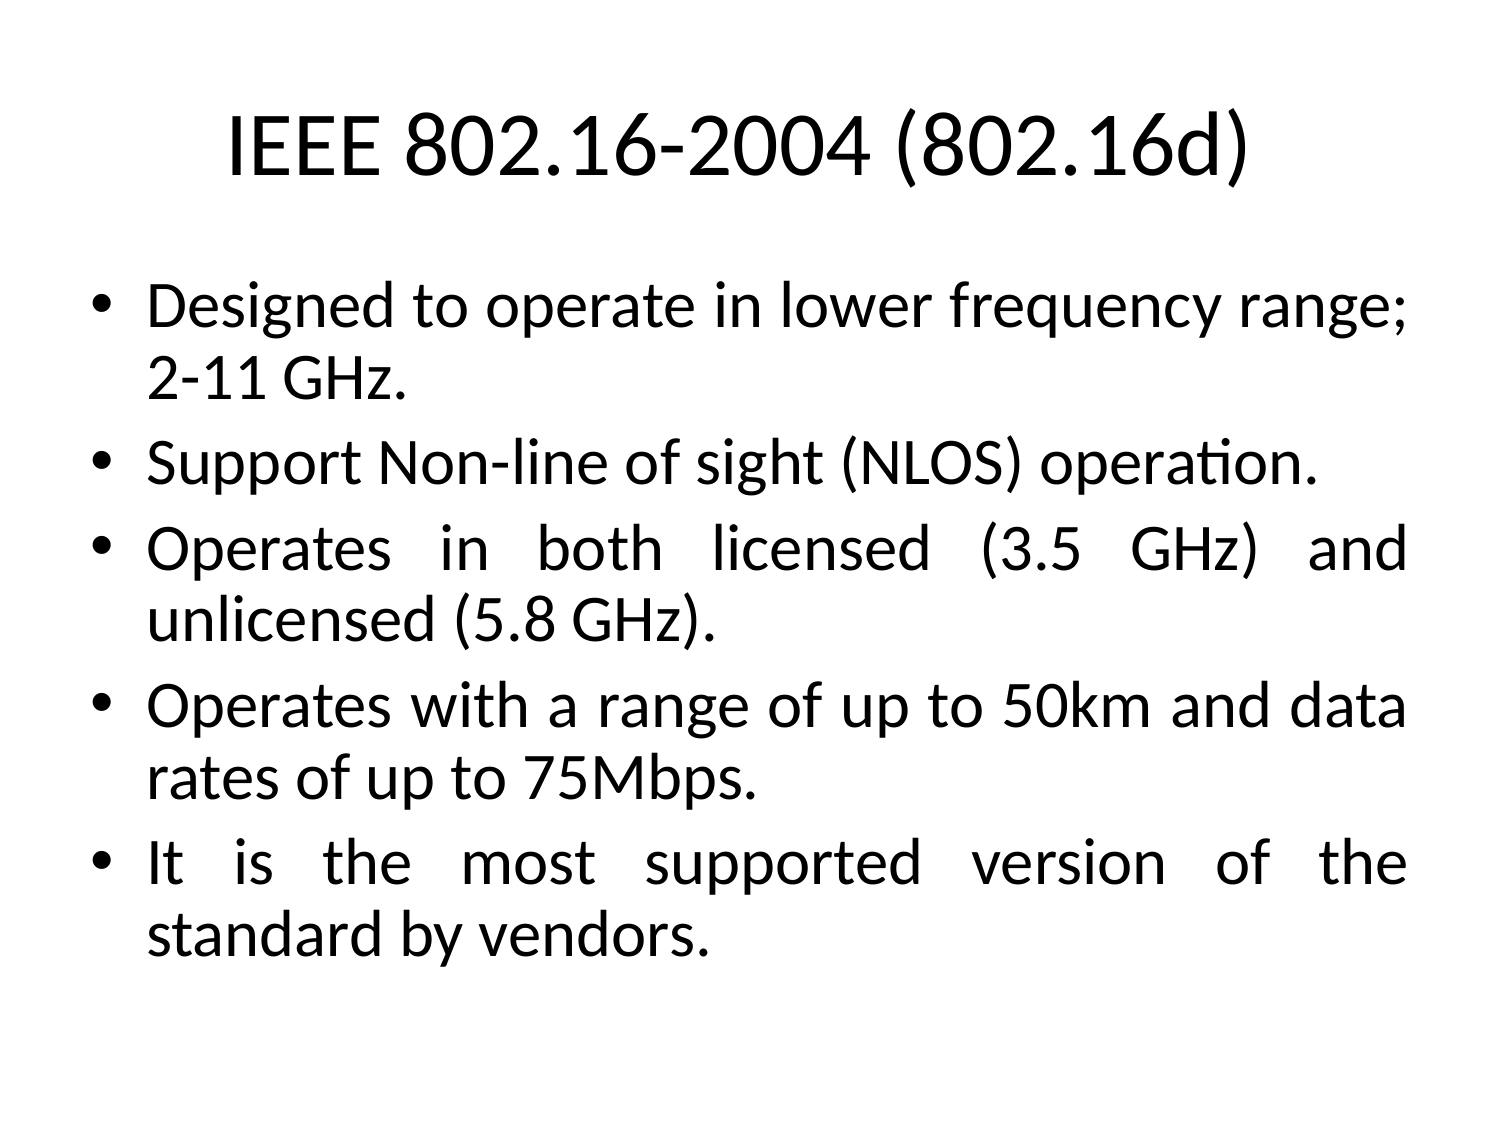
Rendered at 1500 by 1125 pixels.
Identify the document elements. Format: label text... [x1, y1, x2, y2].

list Designed to operate in lower frequency range; 2-11 GHz. Support Non-line of sight (NLOS) operation. Operates in both licensed (3.5 GHz) and unlicensed (5.8 GHz). Operates with a range of up to 50km and data rates of up to 75Mbps. It is the most supported version of the standard by vendors. [75, 262, 1425, 1005]
title IEEE 802.16-2004 (802.16d) [75, 45, 1425, 233]
